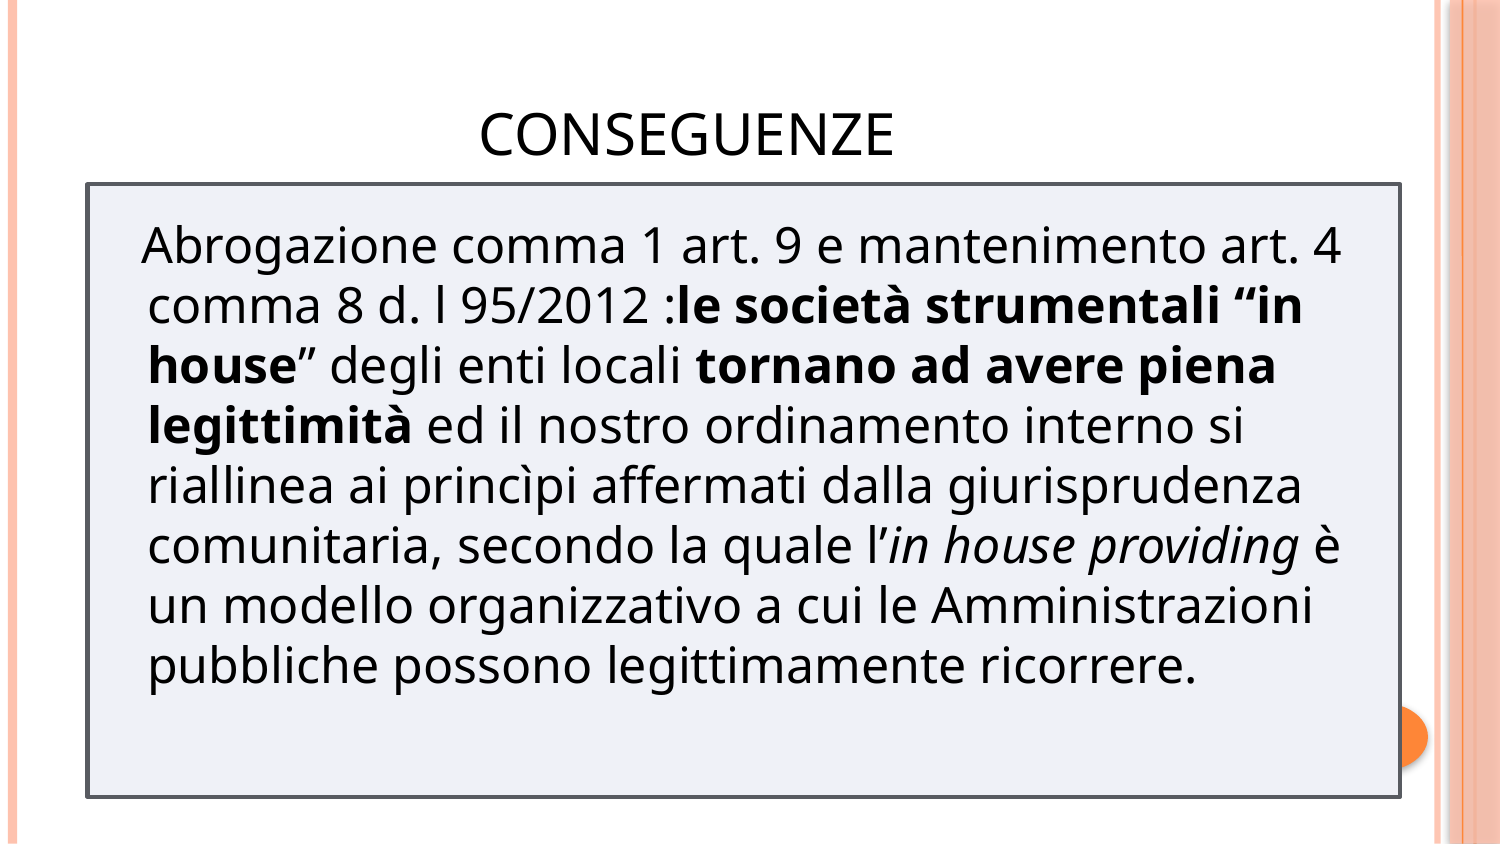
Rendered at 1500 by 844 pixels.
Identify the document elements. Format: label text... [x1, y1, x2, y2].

title Conseguenze [75, 33, 1300, 175]
list Abrogazione comma 1 art. 9 e mantenimento art. 4 comma 8 d. l 95/2012 :le società strumentali “in house” degli enti locali tornano ad avere piena legittimità ed il nostro ordinamento interno si riallinea ai princìpi affermati dalla giurisprudenza comunitaria, secondo la quale l’in house providing è un modello organizzativo a cui le Amministrazioni pubbliche possono legittimamente ricorrere. [85, 182, 1402, 799]
